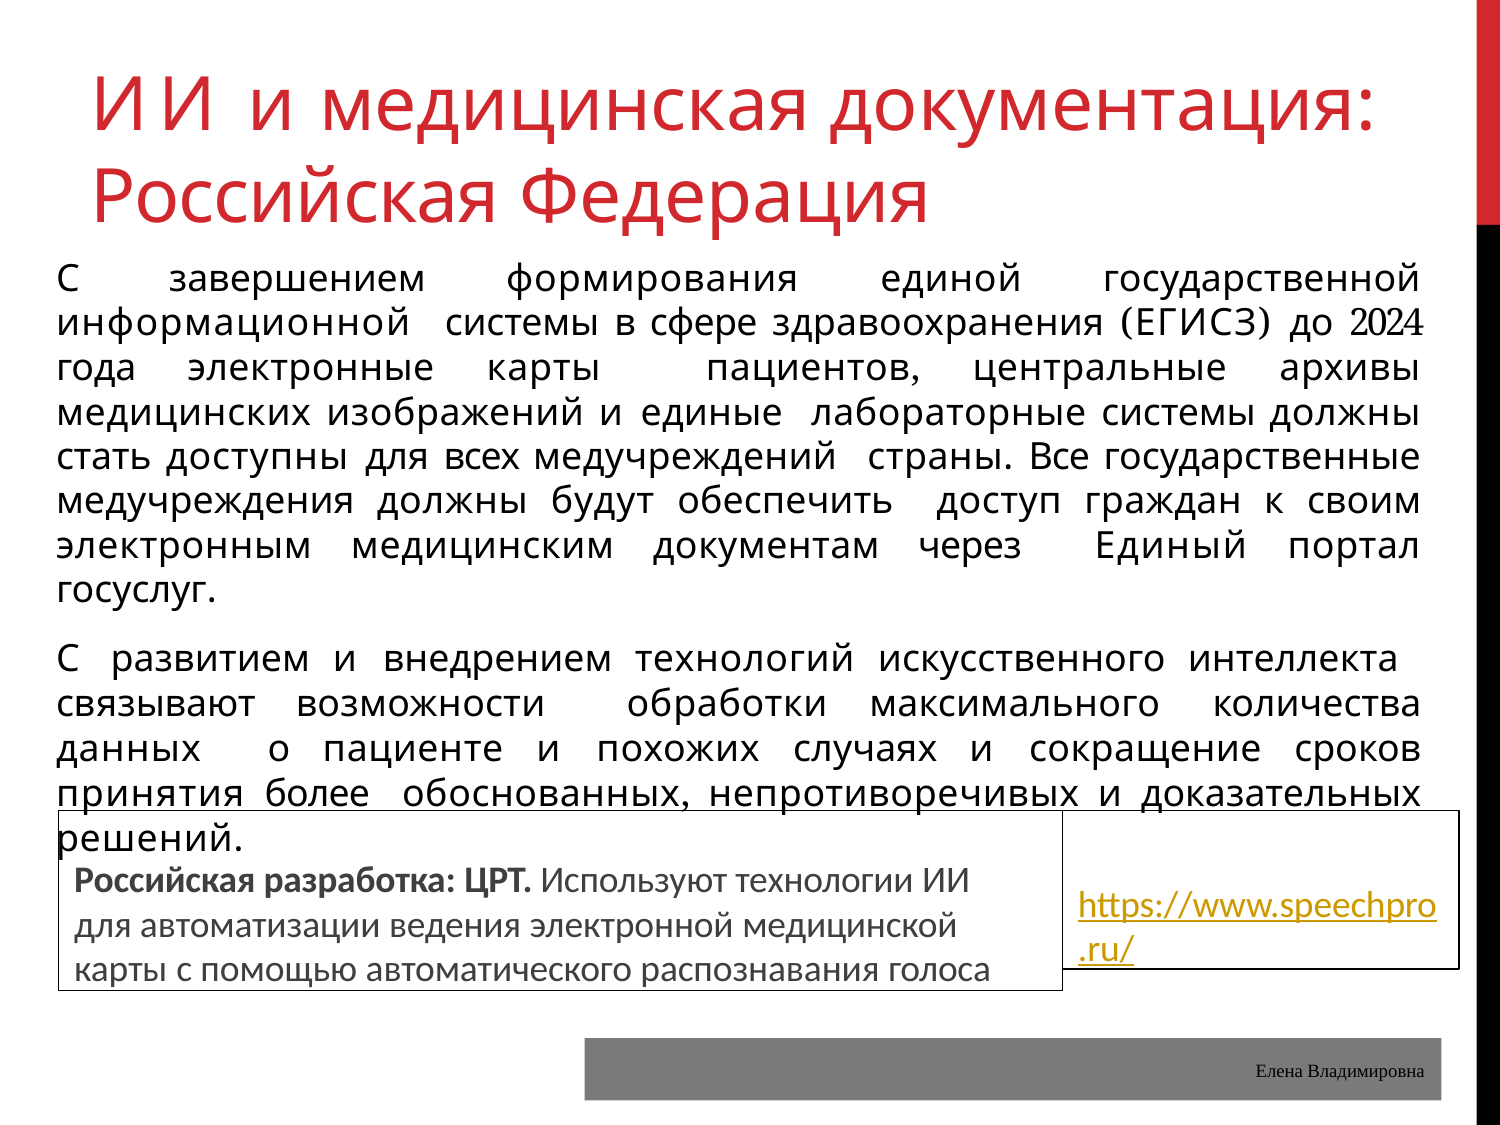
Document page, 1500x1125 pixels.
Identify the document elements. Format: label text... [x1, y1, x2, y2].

text_box https://www.speechpro .ru/ [1062, 810, 1459, 969]
text_box [584, 1038, 1442, 1101]
text_box Елена Владимировна [1253, 1058, 1429, 1081]
text_box С завершением формирования единой государственной информационной системы в сфере здравоохранения (ЕГИСЗ) до 2024 года электронные карты пациентов, центральные архивы медицинских изображений и единые лабораторные системы должны стать доступны для всех медучреждений страны. Все государственные медучреждения должны будут обеспечить доступ граждан к своим электронным медицинским документам через Единый портал госуслуг. С развитием и внедрением технологий искусственного интеллекта связывают возможности обработки максимального количества данных о пациенте и похожих случаях и сокращение сроков принятия более обоснованных, непротиворечивых и доказательных решений. [54, 253, 1423, 859]
text_box Российская разработка: ЦРТ. Используют технологии ИИ для автоматизации ведения электронной медицинской карты с помощью автоматического распознавания голоса [58, 810, 1063, 991]
title ИИ и медицинская документация: Российская Федерация [66, 27, 1434, 242]
